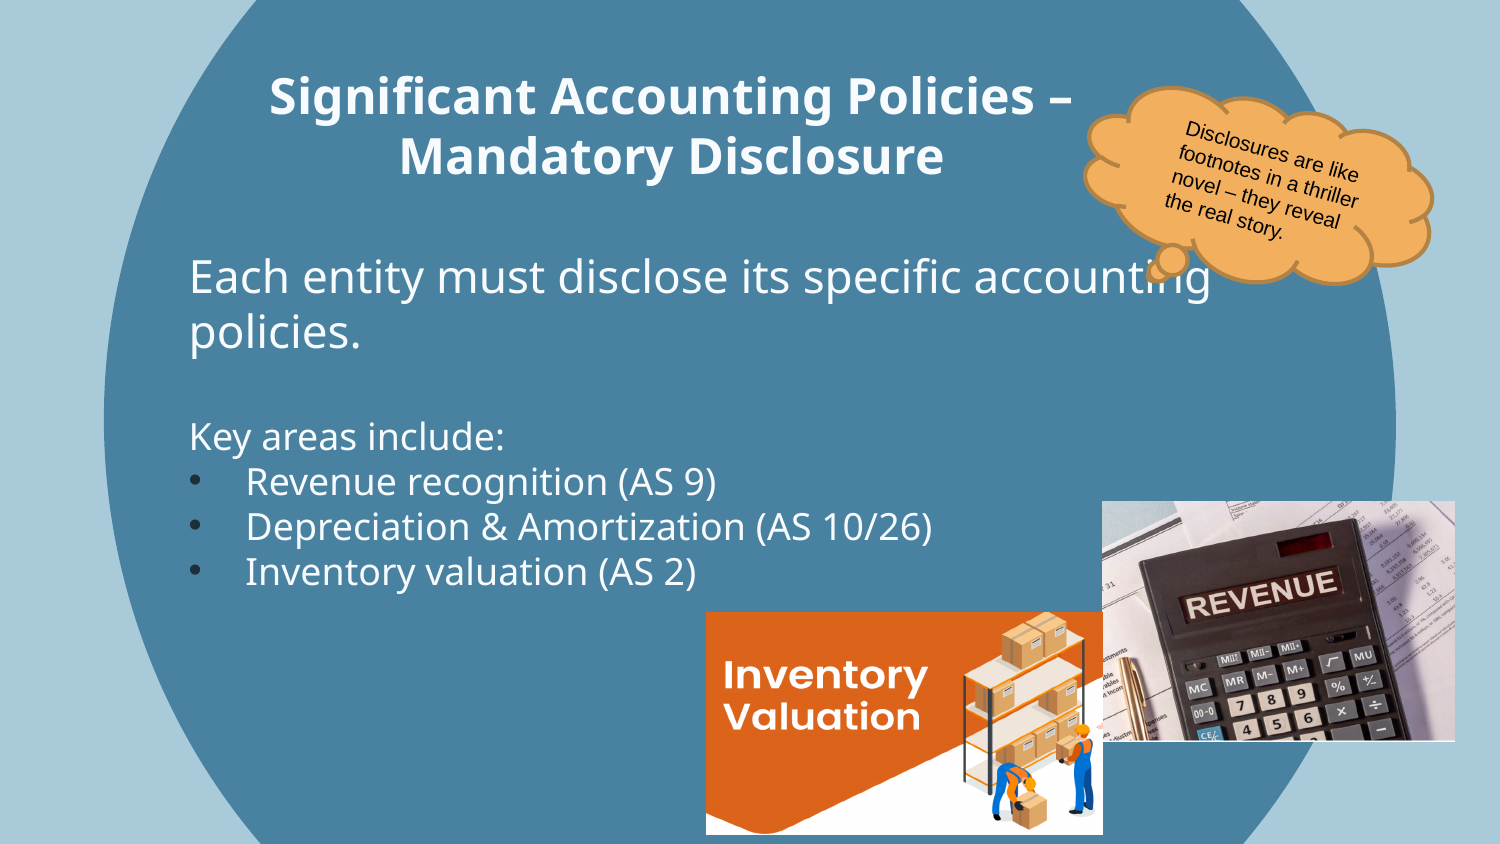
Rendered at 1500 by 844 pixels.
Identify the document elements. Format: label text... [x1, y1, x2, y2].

text_box Disclosures are like footnotes in a thriller novel – they reveal the real story. [1146, 102, 1396, 276]
subtitle Each entity must disclose its specific accounting policies. Key areas include: Revenue recognition (AS 9) Depreciation & Amortization (AS 10/26) Inventory valuation (AS 2) [173, 538, 1097, 608]
text_box [1082, 85, 1435, 287]
title Significant Accounting Policies – Mandatory Disclosure [214, 49, 1129, 218]
picture [706, 501, 1455, 835]
